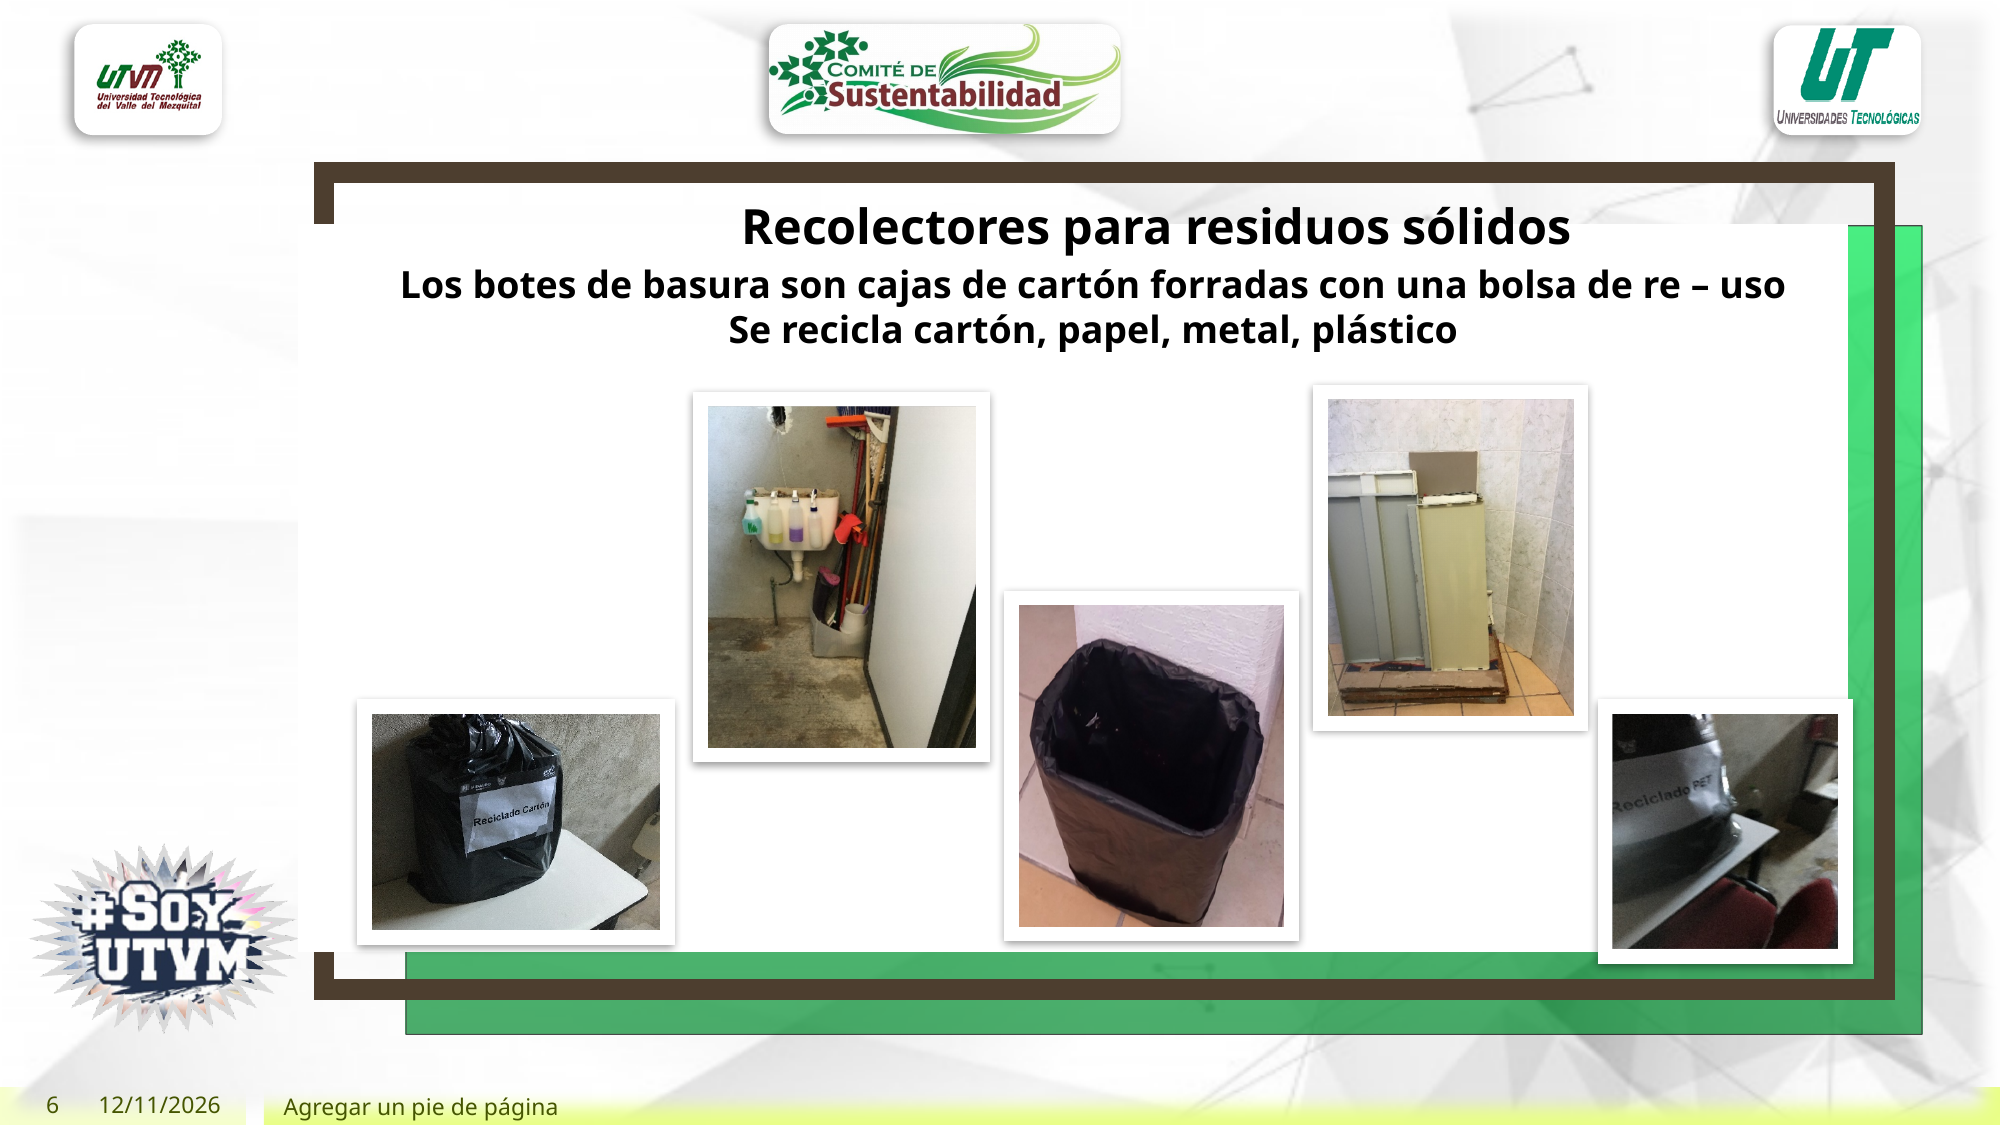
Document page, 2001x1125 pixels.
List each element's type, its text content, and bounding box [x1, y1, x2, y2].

footer Agregar un pie de página [268, 1087, 1769, 1125]
picture [28, 24, 1972, 1096]
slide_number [82, 1087, 237, 1125]
slide_number 6 [0, 1087, 75, 1125]
text_box Los botes de basura son cajas de cartón forradas con una bolsa de re – uso Se recicla cartón, papel, metal, plástico [349, 253, 1838, 359]
text_box Recolectores para residuos sólidos [713, 195, 1600, 253]
